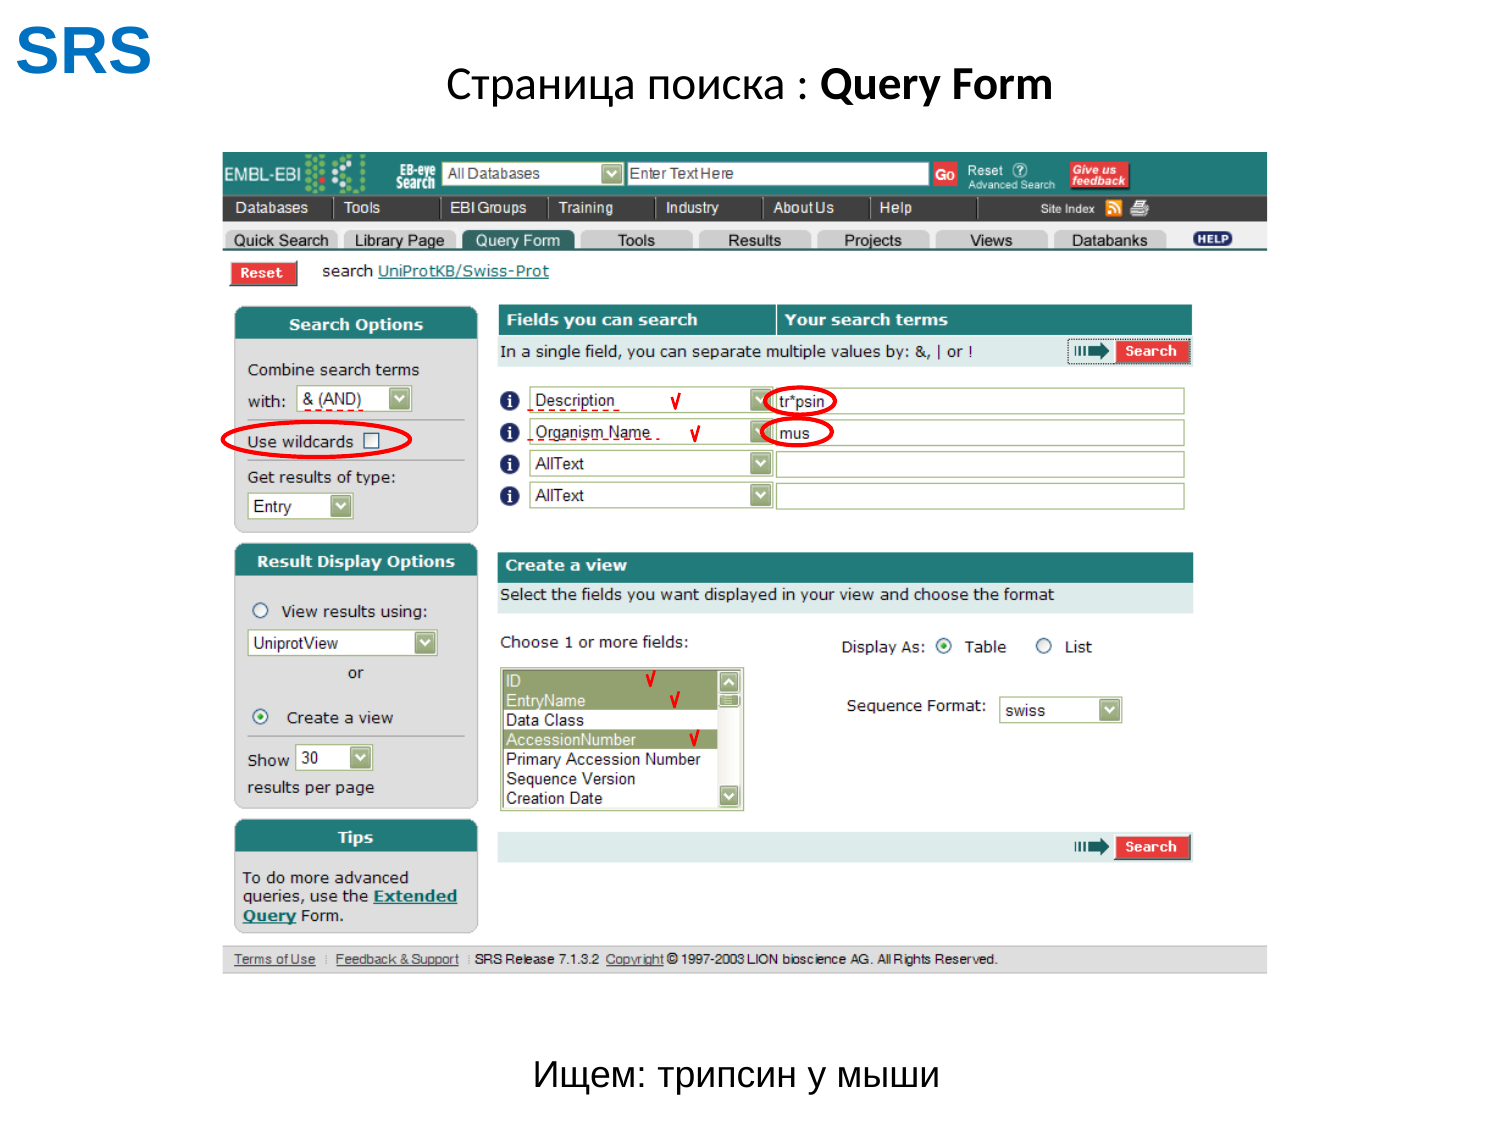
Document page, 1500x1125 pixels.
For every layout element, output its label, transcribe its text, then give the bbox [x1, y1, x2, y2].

text_box Страница поиска : Query Form [74, 45, 1425, 118]
text_box SRS [0, 0, 168, 95]
text_box Ищем: трипсин у мыши [517, 1042, 956, 1103]
picture [222, 152, 1268, 981]
